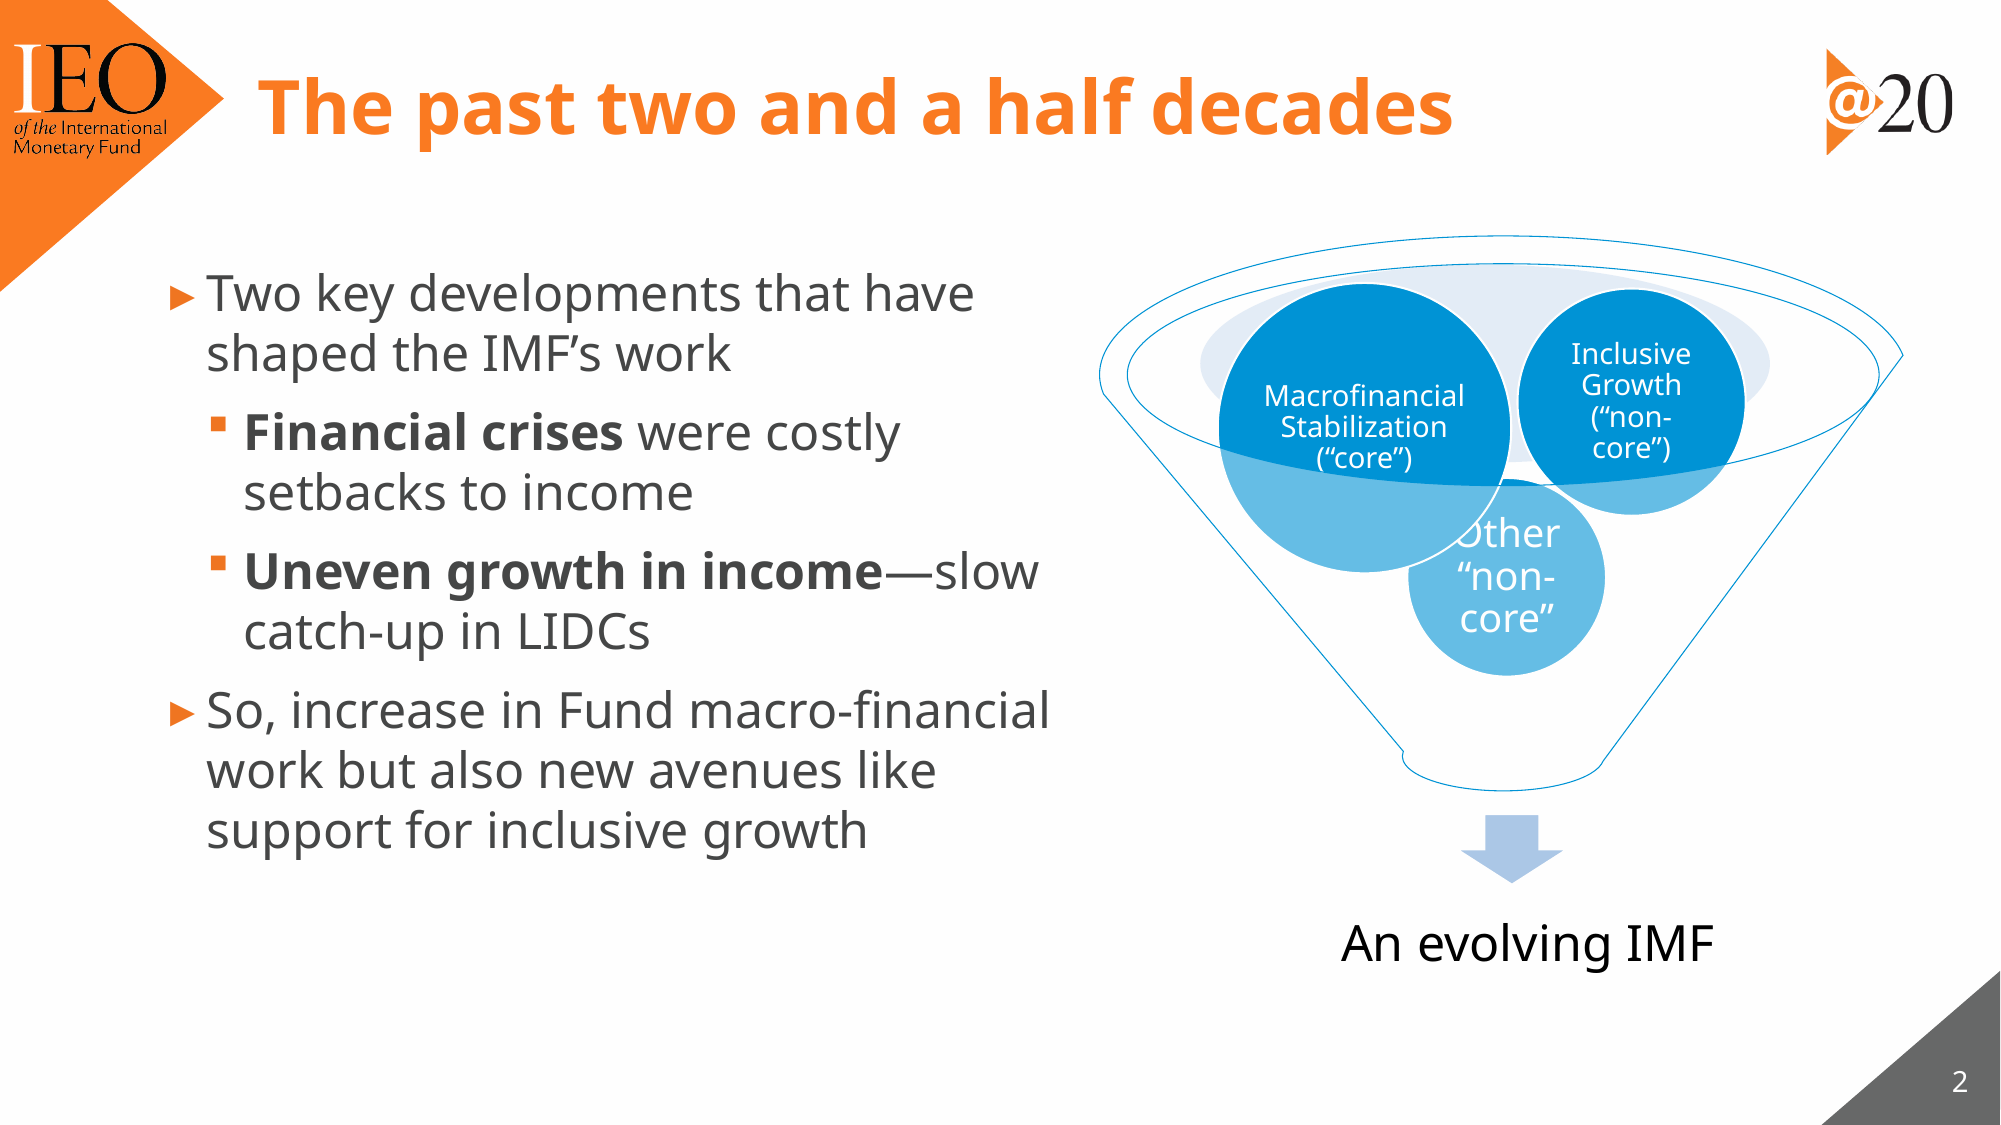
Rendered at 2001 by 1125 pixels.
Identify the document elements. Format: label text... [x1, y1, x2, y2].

picture [14, 43, 166, 159]
list Two key developments that have shaped the IMF’s work Financial crises were costly setbacks to income Uneven growth in income—slow catch-up in LIDCs So, increase in Fund macro-financial work but also new avenues like support for inclusive growth [167, 254, 1044, 979]
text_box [1044, 23, 1928, 1125]
title The past two and a half decades [257, 23, 1044, 159]
